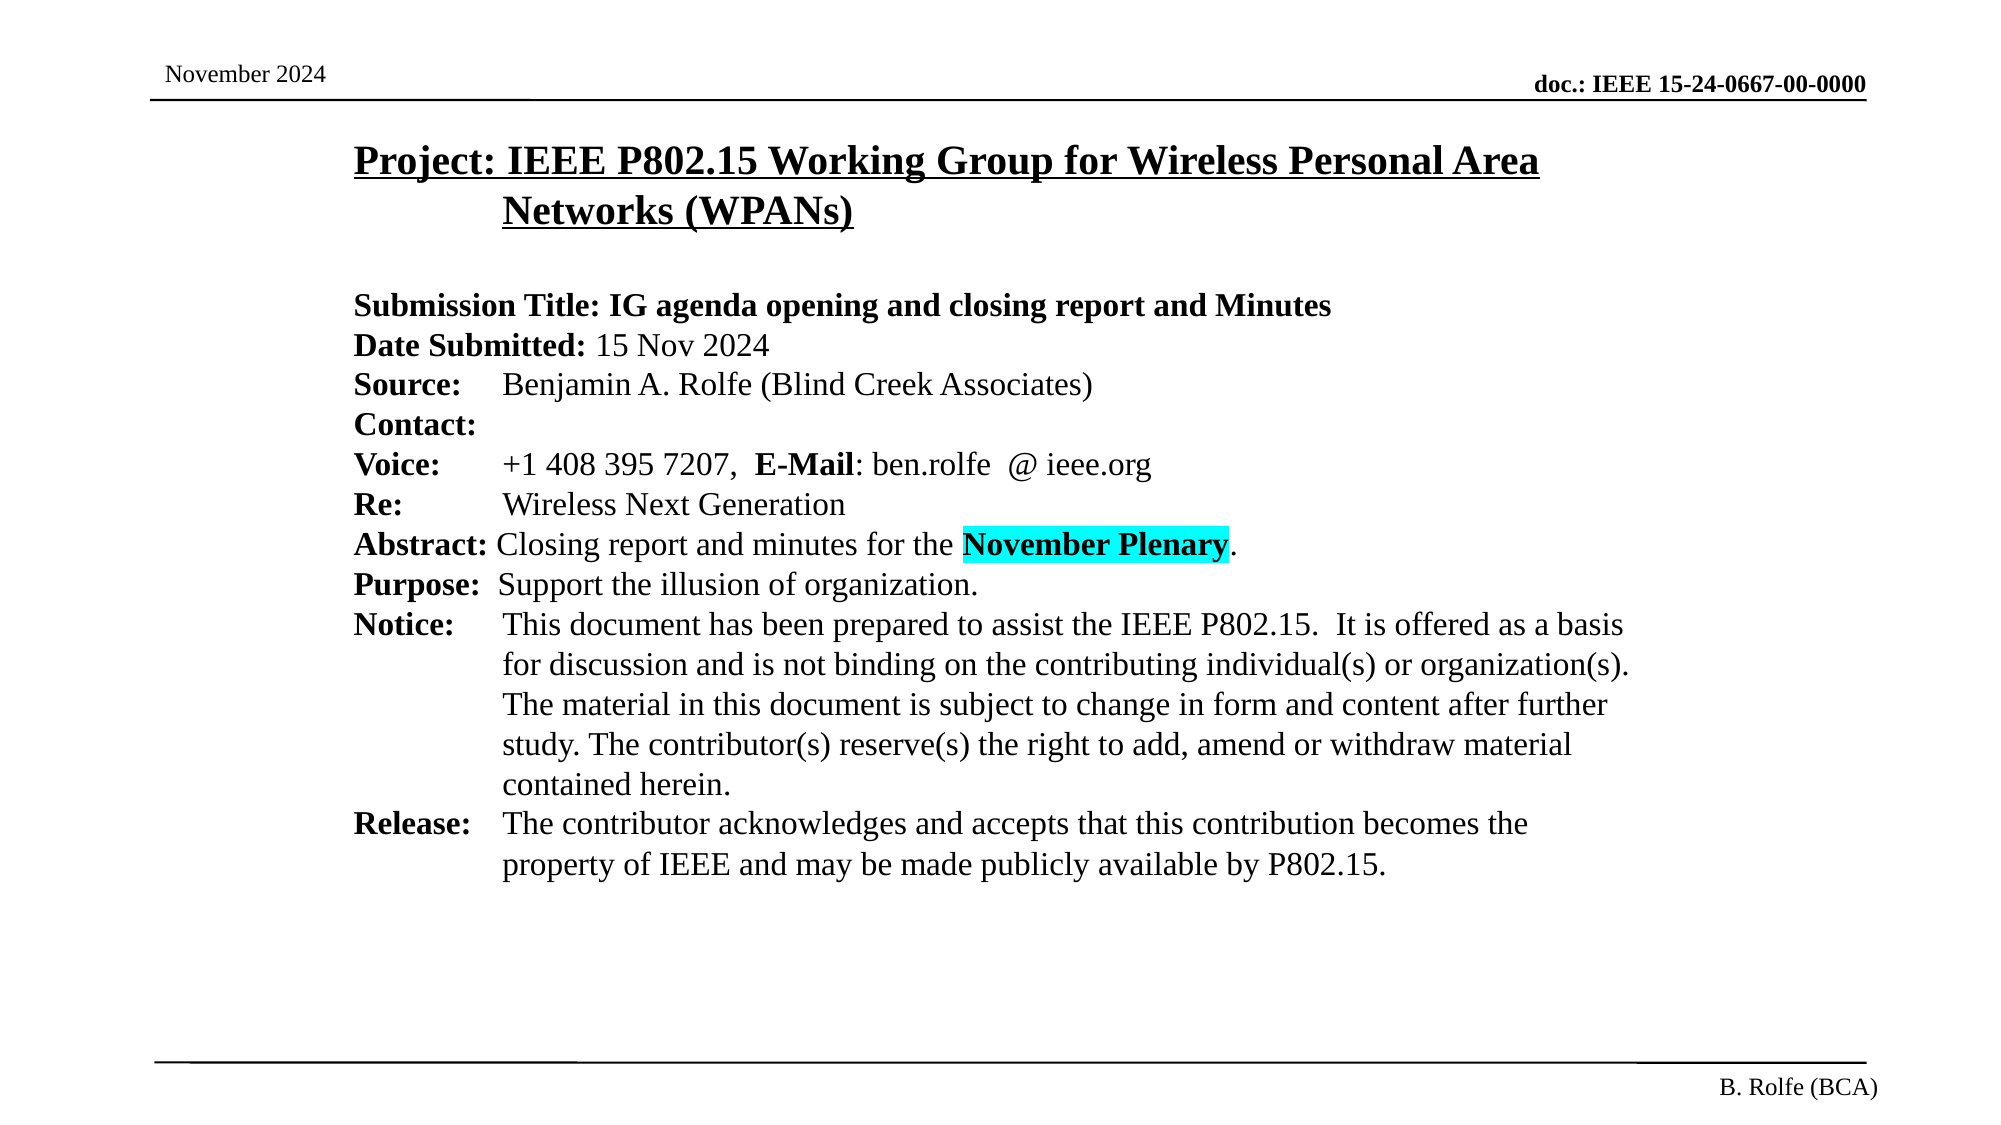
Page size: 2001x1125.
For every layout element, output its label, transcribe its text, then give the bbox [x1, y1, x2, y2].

text_box Project: IEEE P802.15 Working Group for Wireless Personal Area Networks (WPANs) Submission Title: IG agenda opening and closing report and Minutes Date Submitted: 15 Nov 2024 Source: Benjamin A. Rolfe (Blind Creek Associates) Contact: Voice: +1 408 395 7207, E-Mail: ben.rolfe @ ieee.org Re: Wireless Next Generation Abstract: Closing report and minutes for the November Plenary. Purpose: Support the illusion of organization. Notice: This document has been prepared to assist the IEEE P802.15. It is offered as a basis for discussion and is not binding on the contributing individual(s) or organization(s). The material in this document is subject to change in form and content after further study. The contributor(s) reserve(s) the right to add, amend or withdraw material contained herein. Release: The contributor acknowledges and accepts that this contribution becomes the property of IEEE and may be made publicly available by P802.15. [337, 125, 1650, 890]
